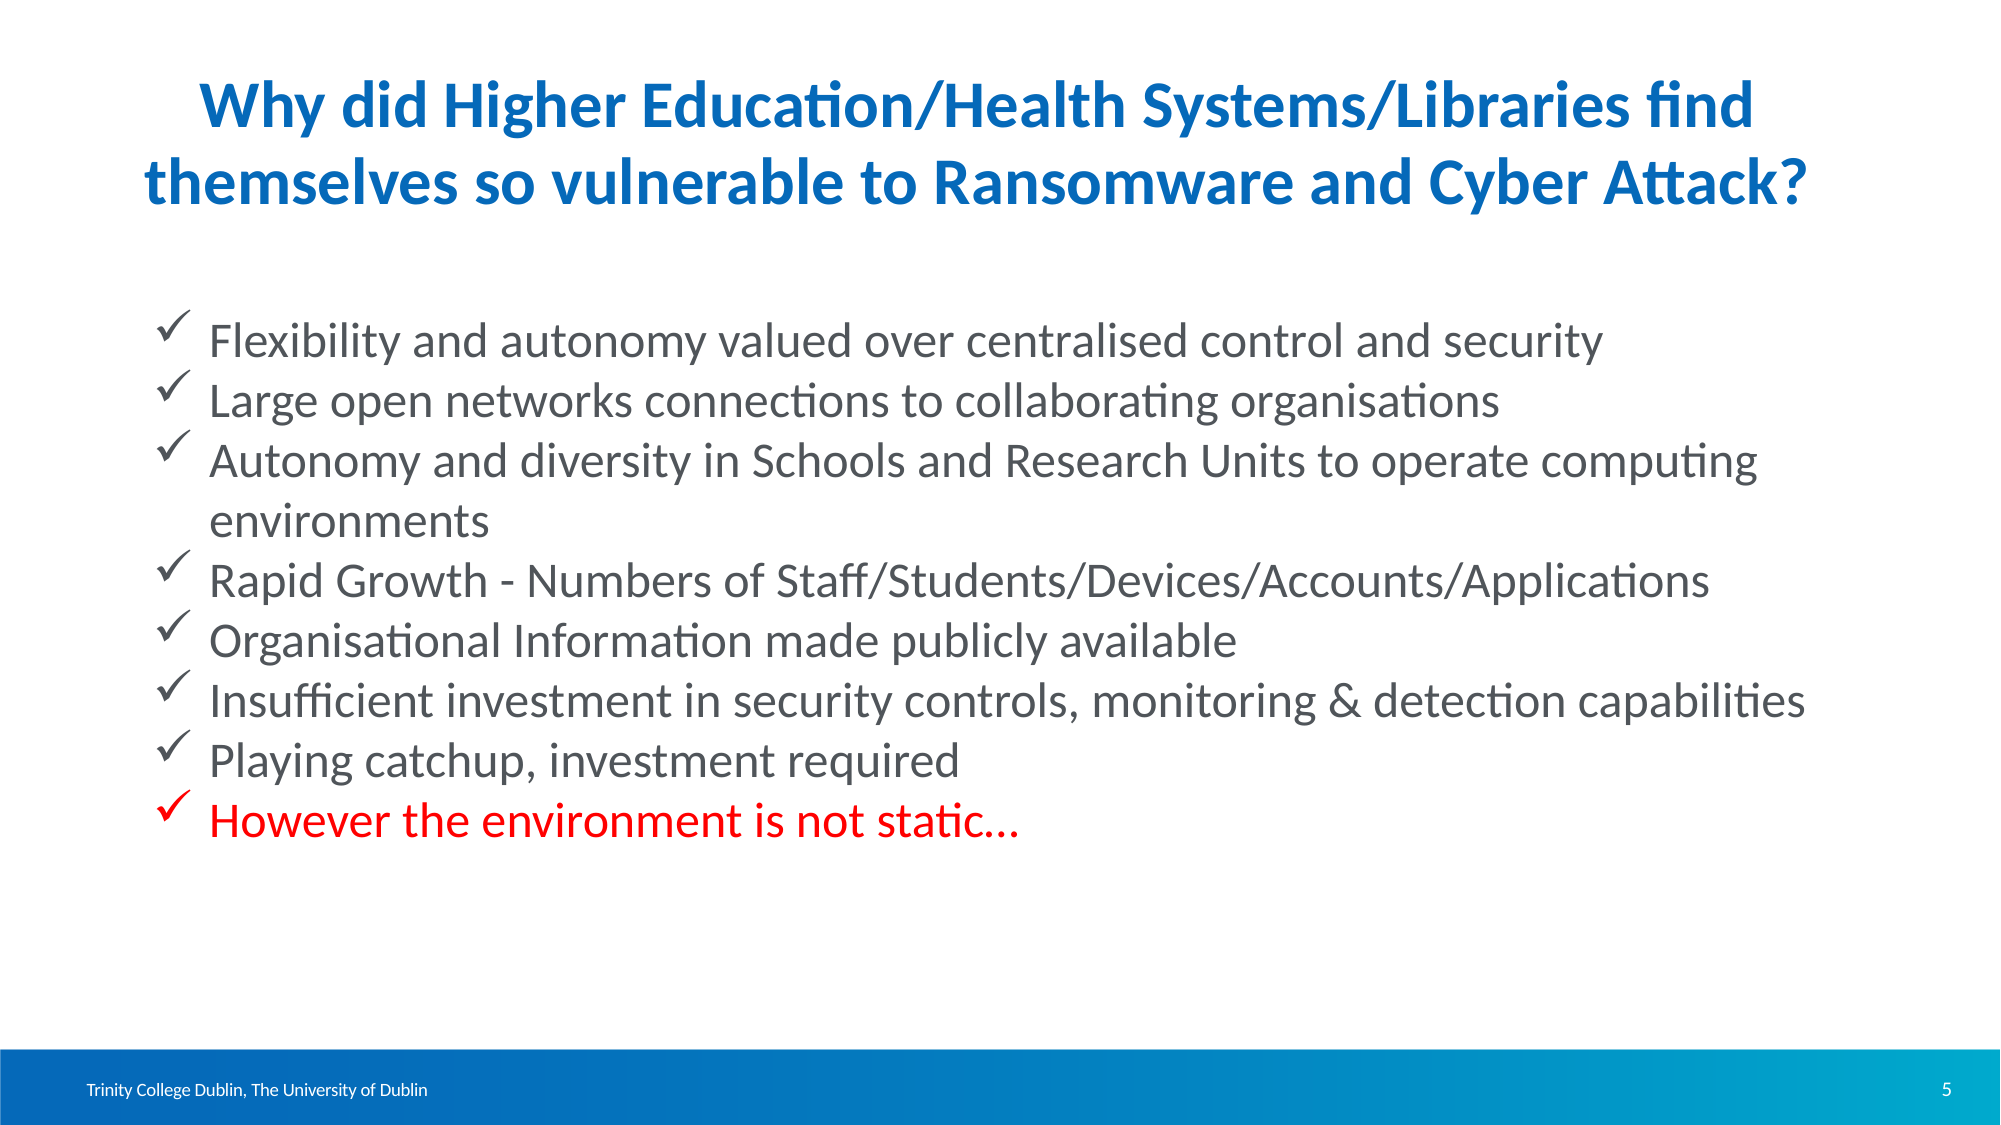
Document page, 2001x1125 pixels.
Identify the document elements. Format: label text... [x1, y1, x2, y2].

list Flexibility and autonomy valued over centralised control and security Large open networks connections to collaborating organisations Autonomy and diversity in Schools and Research Units to operate computing environments Rapid Growth - Numbers of Staff/Students/Devices/Accounts/Applications Organisational Information made publicly available Insufficient investment in security controls, monitoring & detection capabilities Playing catchup, investment required However the environment is not static… [152, 307, 1878, 850]
picture [1936, 1049, 2000, 1125]
title Why did Higher Education/Health Systems/Libraries find themselves so vulnerable to Ransomware and Cyber Attack? [78, 63, 1878, 230]
picture [0, 1049, 993, 1125]
